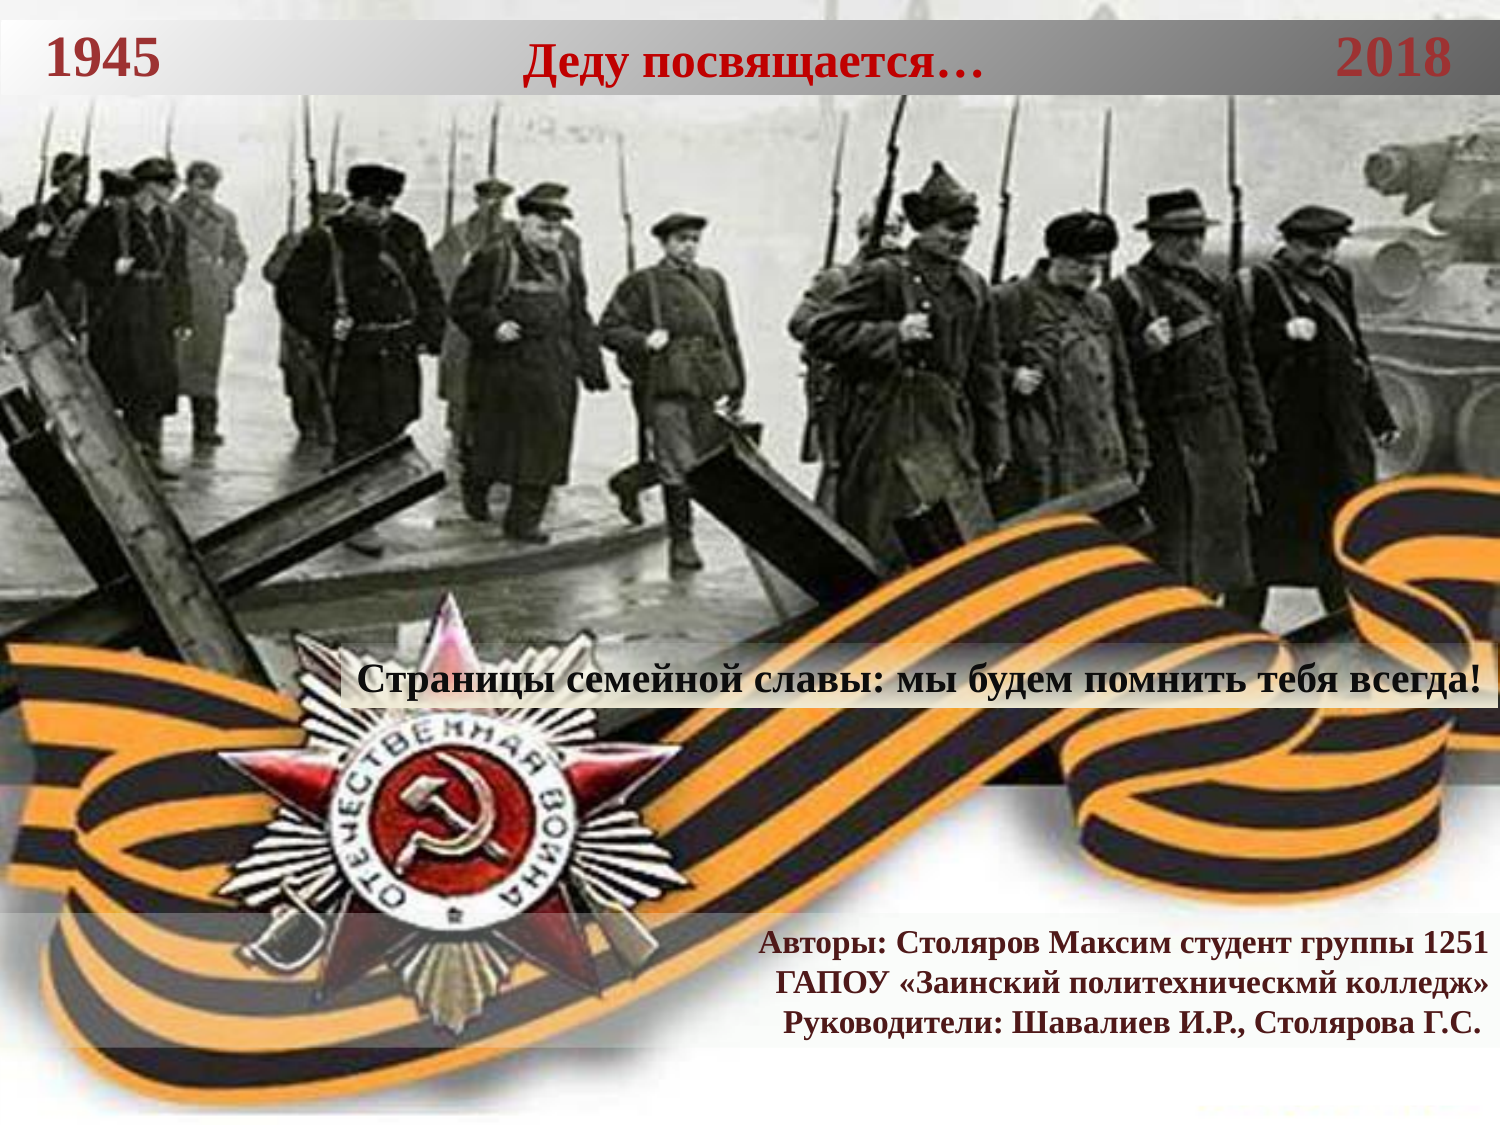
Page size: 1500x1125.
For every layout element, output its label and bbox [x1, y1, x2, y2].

text_box [0, 0, 1500, 1125]
